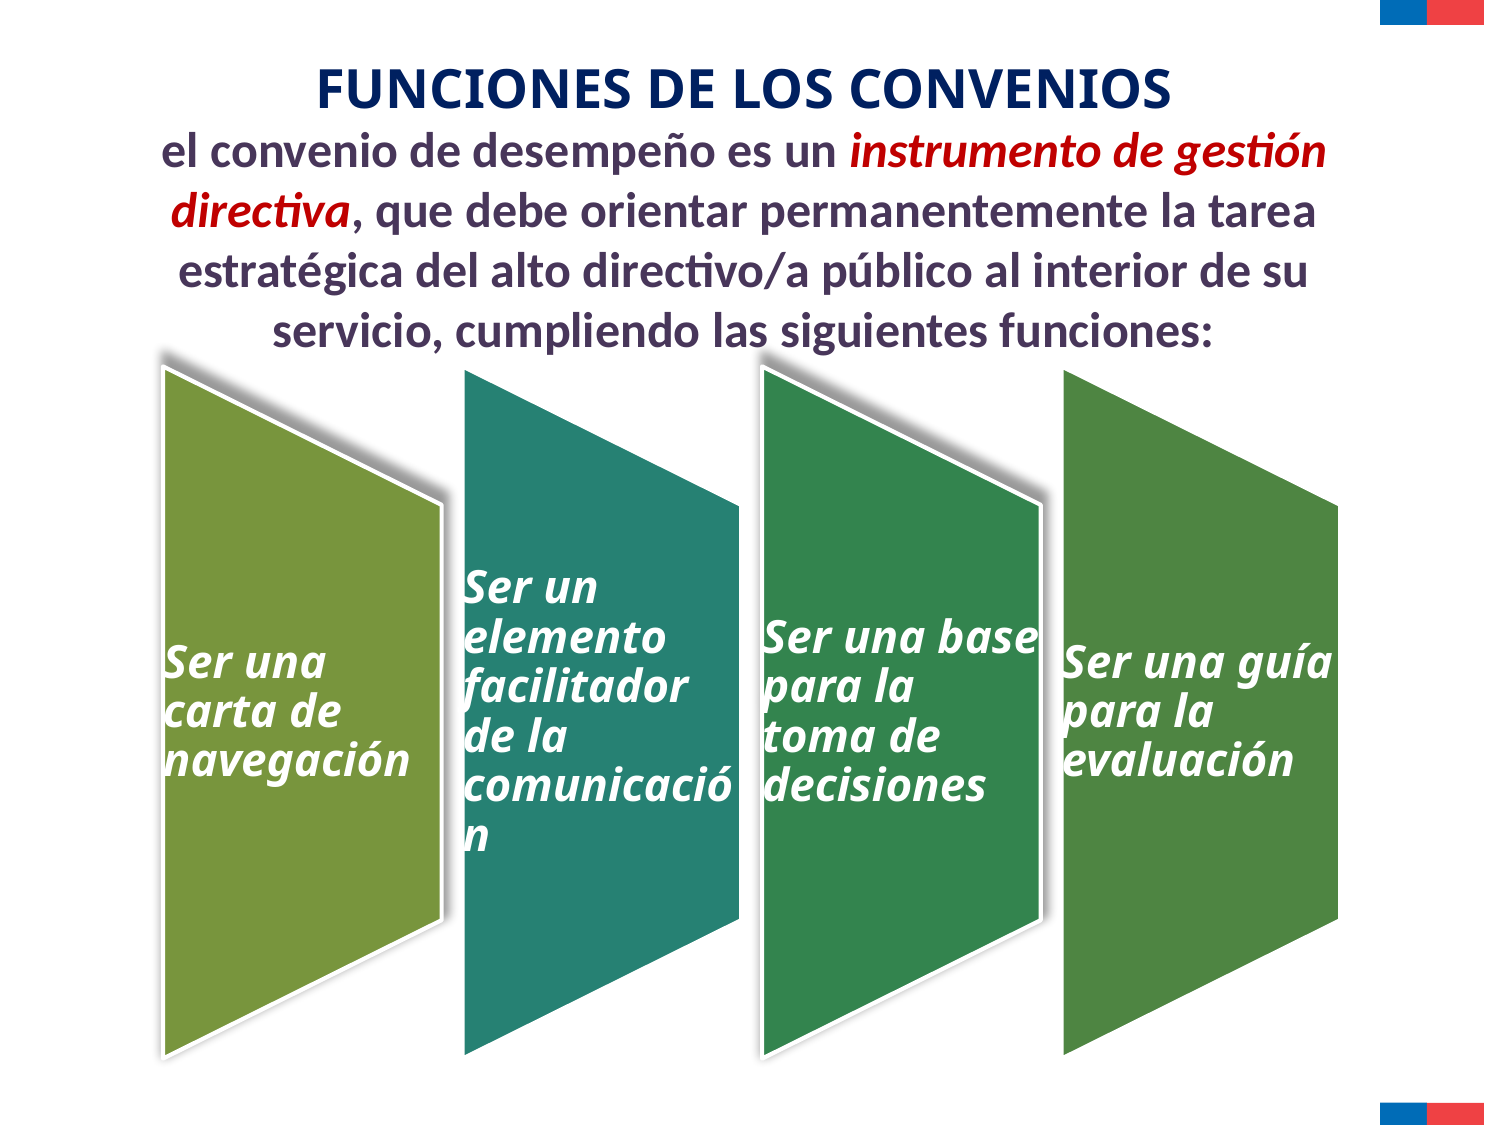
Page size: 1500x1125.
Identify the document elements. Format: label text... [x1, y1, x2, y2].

text_box el convenio de desempeño es un instrumento de gestión directiva, que debe orientar permanentemente la tarea estratégica del alto directivo/a público al interior de su servicio, cumpliendo las siguientes funciones: [112, 110, 1377, 365]
text_box FUNCIONES DE LOS CONVENIOS [300, 47, 1189, 127]
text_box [162, 366, 1341, 1059]
